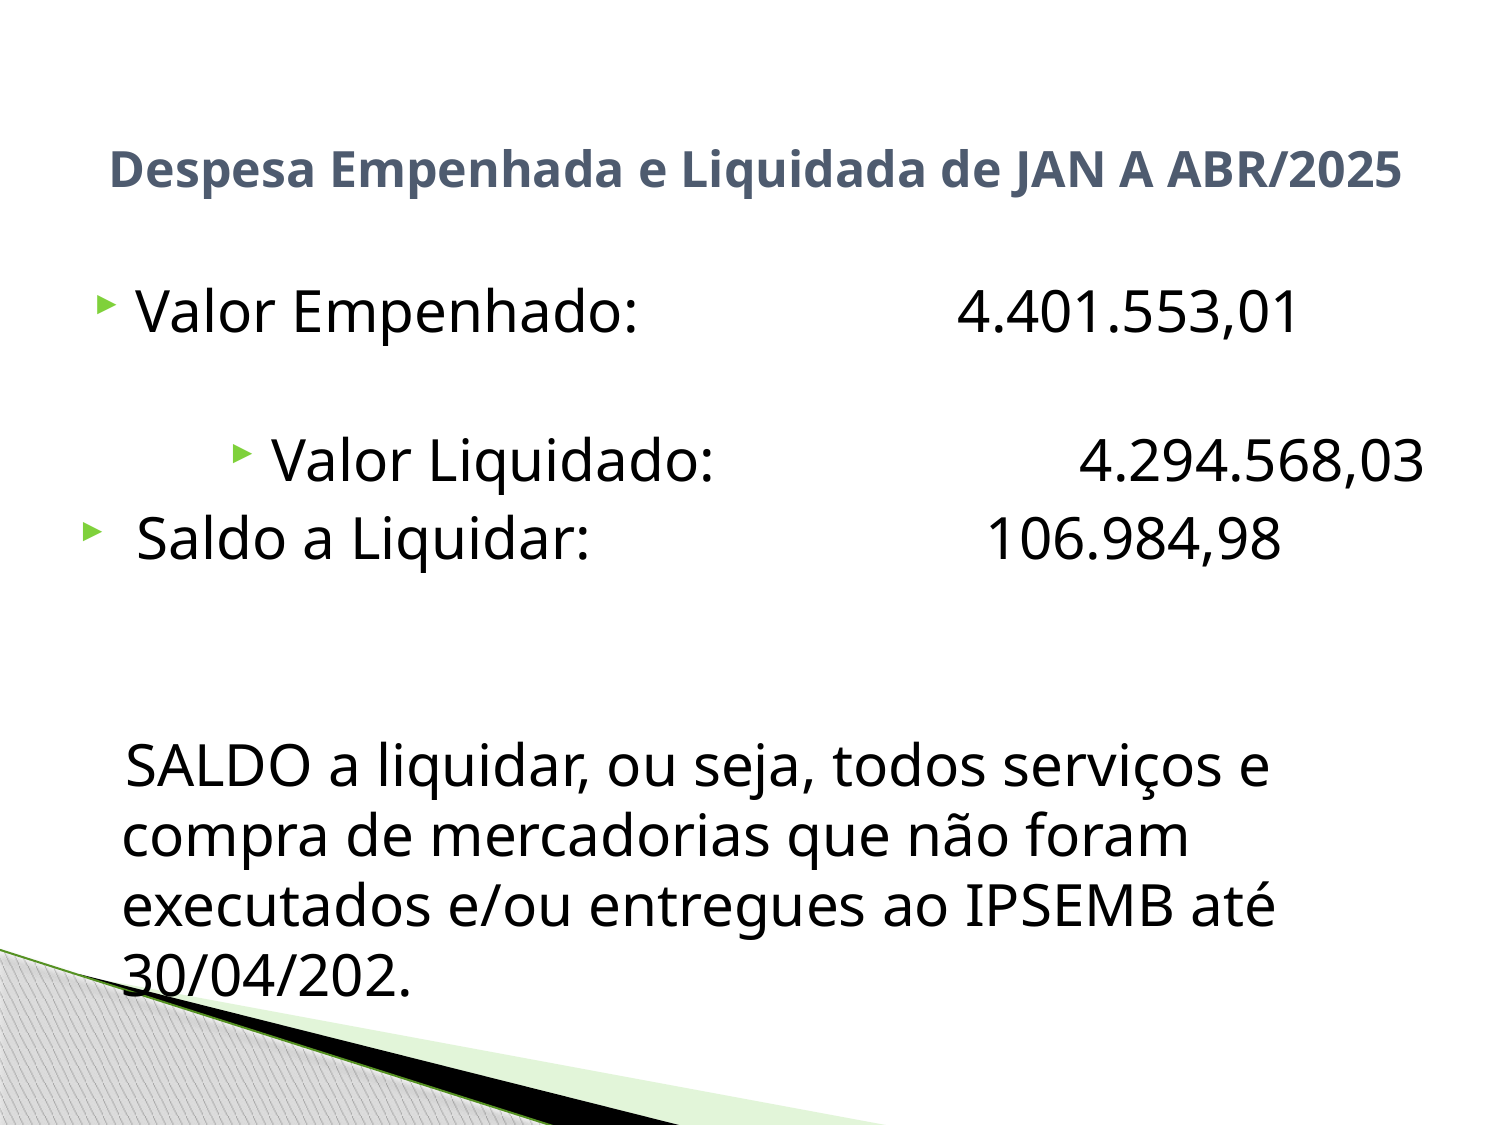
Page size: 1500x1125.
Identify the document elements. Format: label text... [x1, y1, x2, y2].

text_box Valor Empenhado: 4.401.553,01 Valor Liquidado: 4.294.568,03 Saldo a Liquidar: 106.984,98 SALDO a liquidar, ou seja, todos serviços e compra de mercadorias que não foram executados e/ou entregues ao IPSEMB até 30/04/202. [46, 267, 1442, 914]
text_box Despesa Empenhada e Liquidada de JAN A ABR/2025 [41, 54, 1471, 243]
